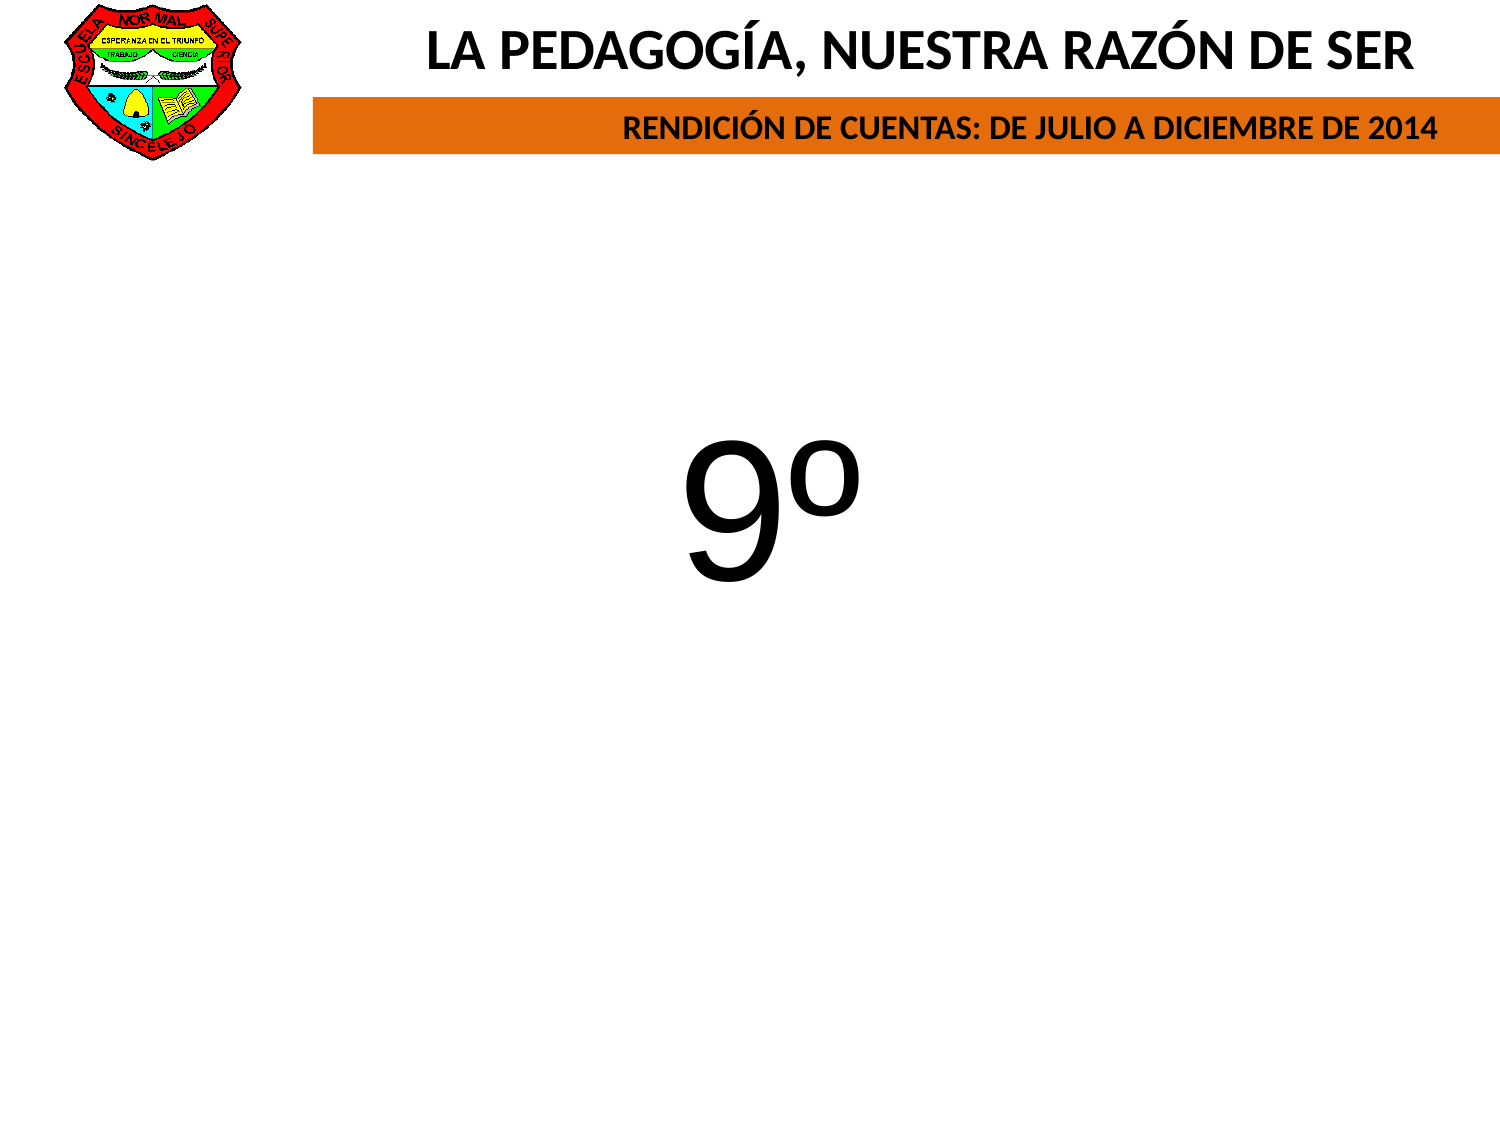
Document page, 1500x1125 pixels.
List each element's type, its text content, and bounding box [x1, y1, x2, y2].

text_box 9º [395, 373, 1199, 629]
picture [64, 3, 243, 162]
text_box RENDICIÓN DE CUENTAS: DE JULIO A DICIEMBRE DE 2014 [312, 97, 1500, 155]
text_box LA PEDAGOGÍA, NUESTRA RAZÓN DE SER [407, 3, 1435, 90]
